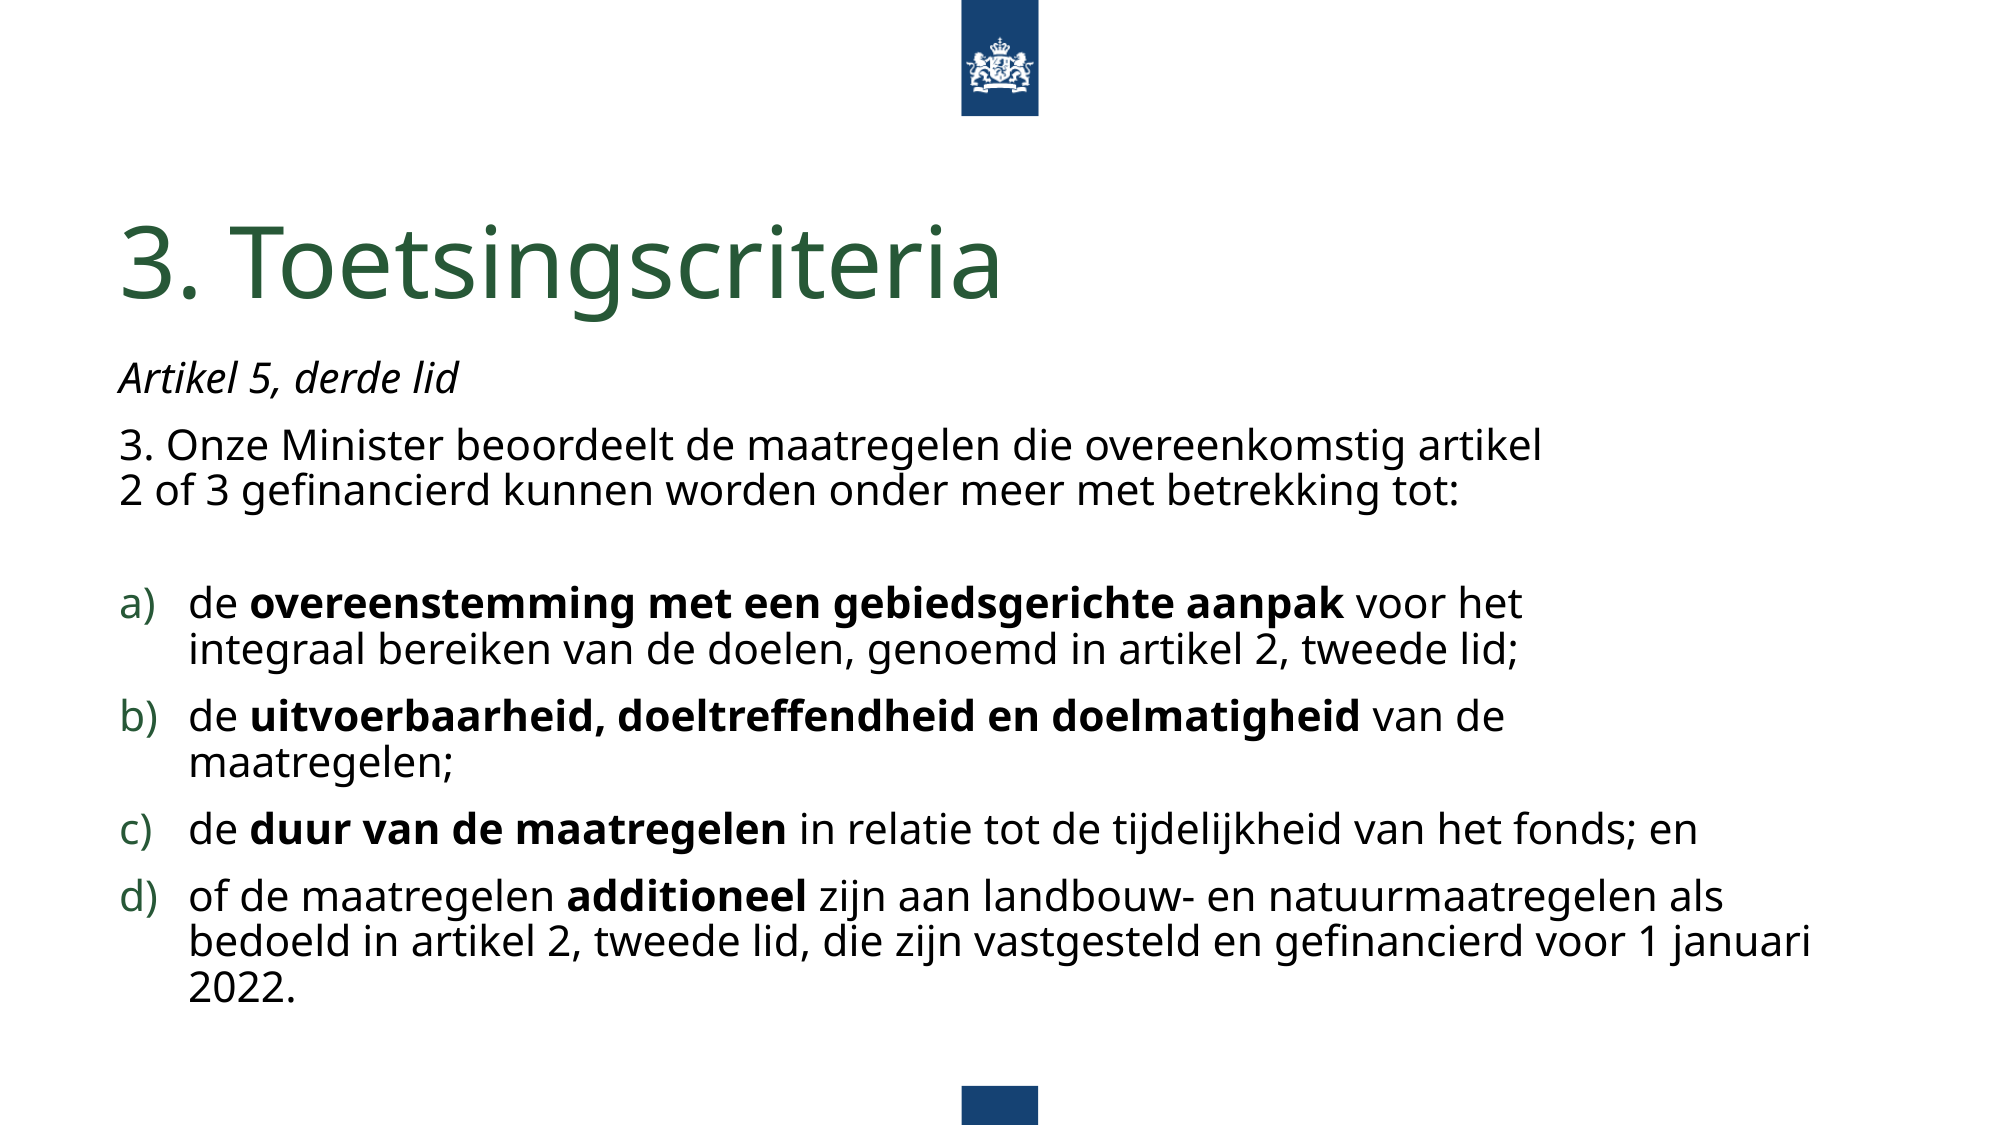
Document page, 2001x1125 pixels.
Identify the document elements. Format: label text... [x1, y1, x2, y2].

list Artikel 5, derde lid 3. Onze Minister beoordeelt de maatregelen die overeenkomstig artikel 2 of 3 gefinancierd kunnen worden onder meer met betrekking tot: de overeenstemming met een gebiedsgerichte aanpak voor het integraal bereiken van de doelen, genoemd in artikel 2, tweede lid; de uitvoerbaarheid, doeltreffendheid en doelmatigheid van de maatregelen; de duur van de maatregelen in relatie tot de tijdelijkheid van het fonds; en of de maatregelen additioneel zijn aan landbouw- en natuurmaatregelen als bedoeld in artikel 2, tweede lid, die zijn vastgesteld en gefinancierd voor 1 januari 2022. [104, 349, 1897, 1021]
title 3. Toetsingscriteria [104, 172, 1897, 329]
picture [0, 0, 2001, 175]
